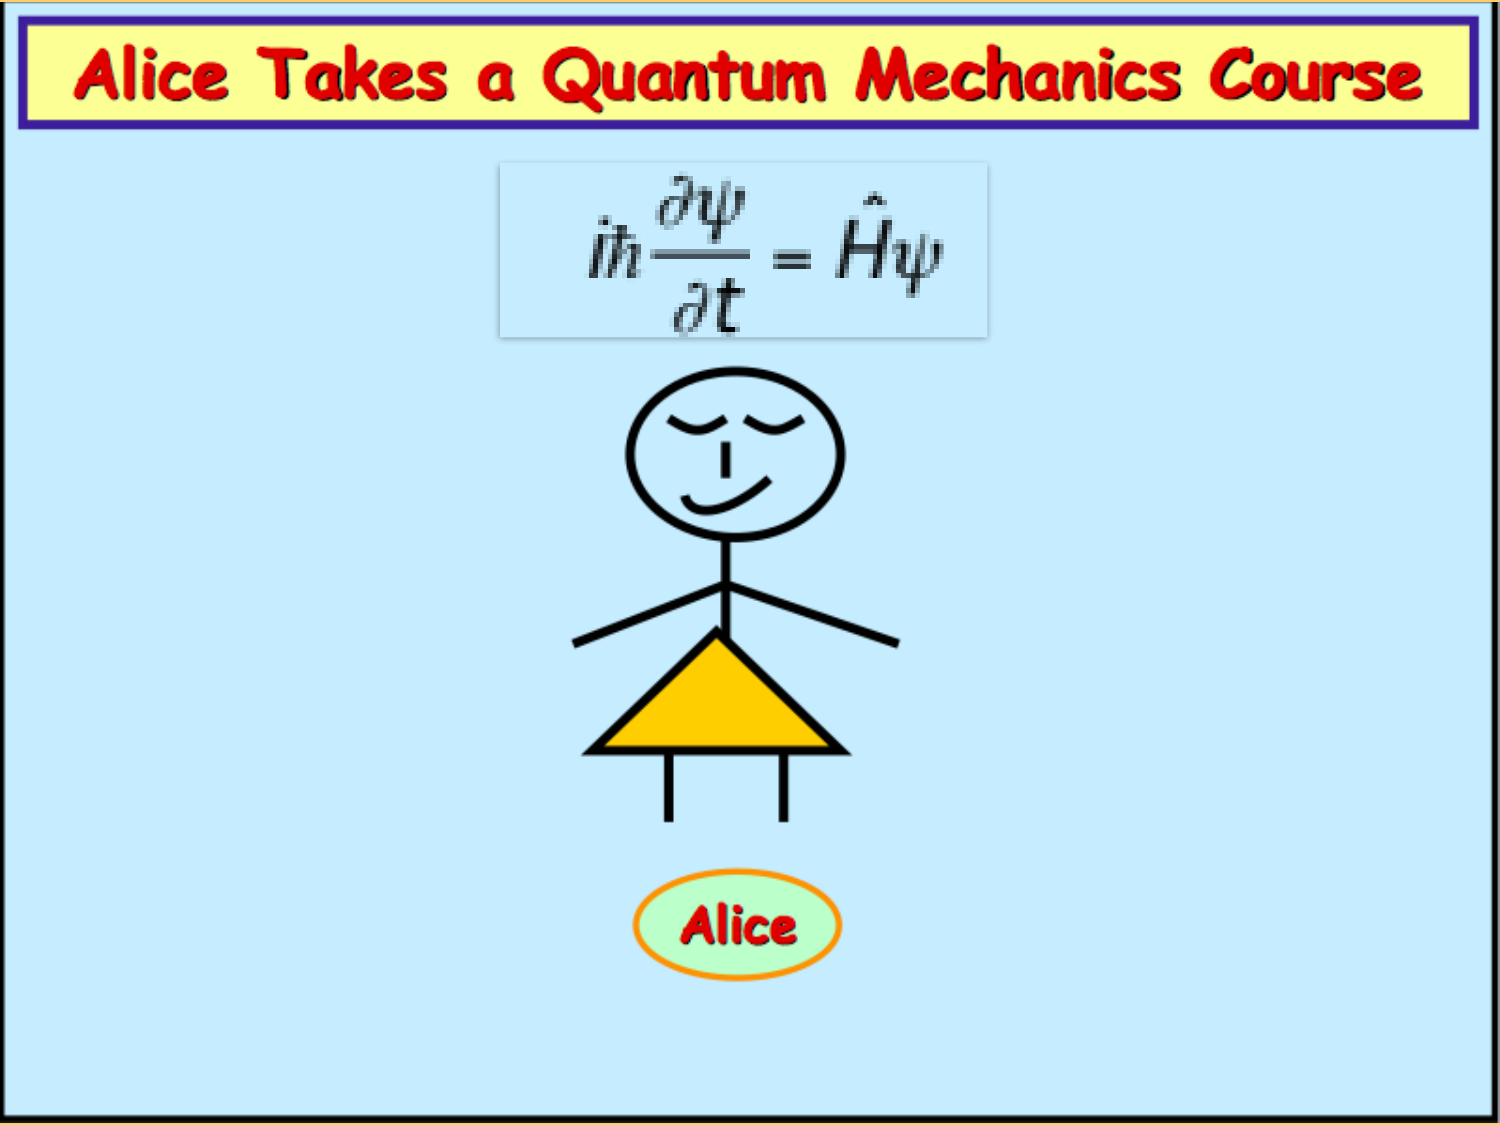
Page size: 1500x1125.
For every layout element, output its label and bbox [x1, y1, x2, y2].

picture [0, 1, 1500, 1124]
text_box [574, 162, 944, 338]
